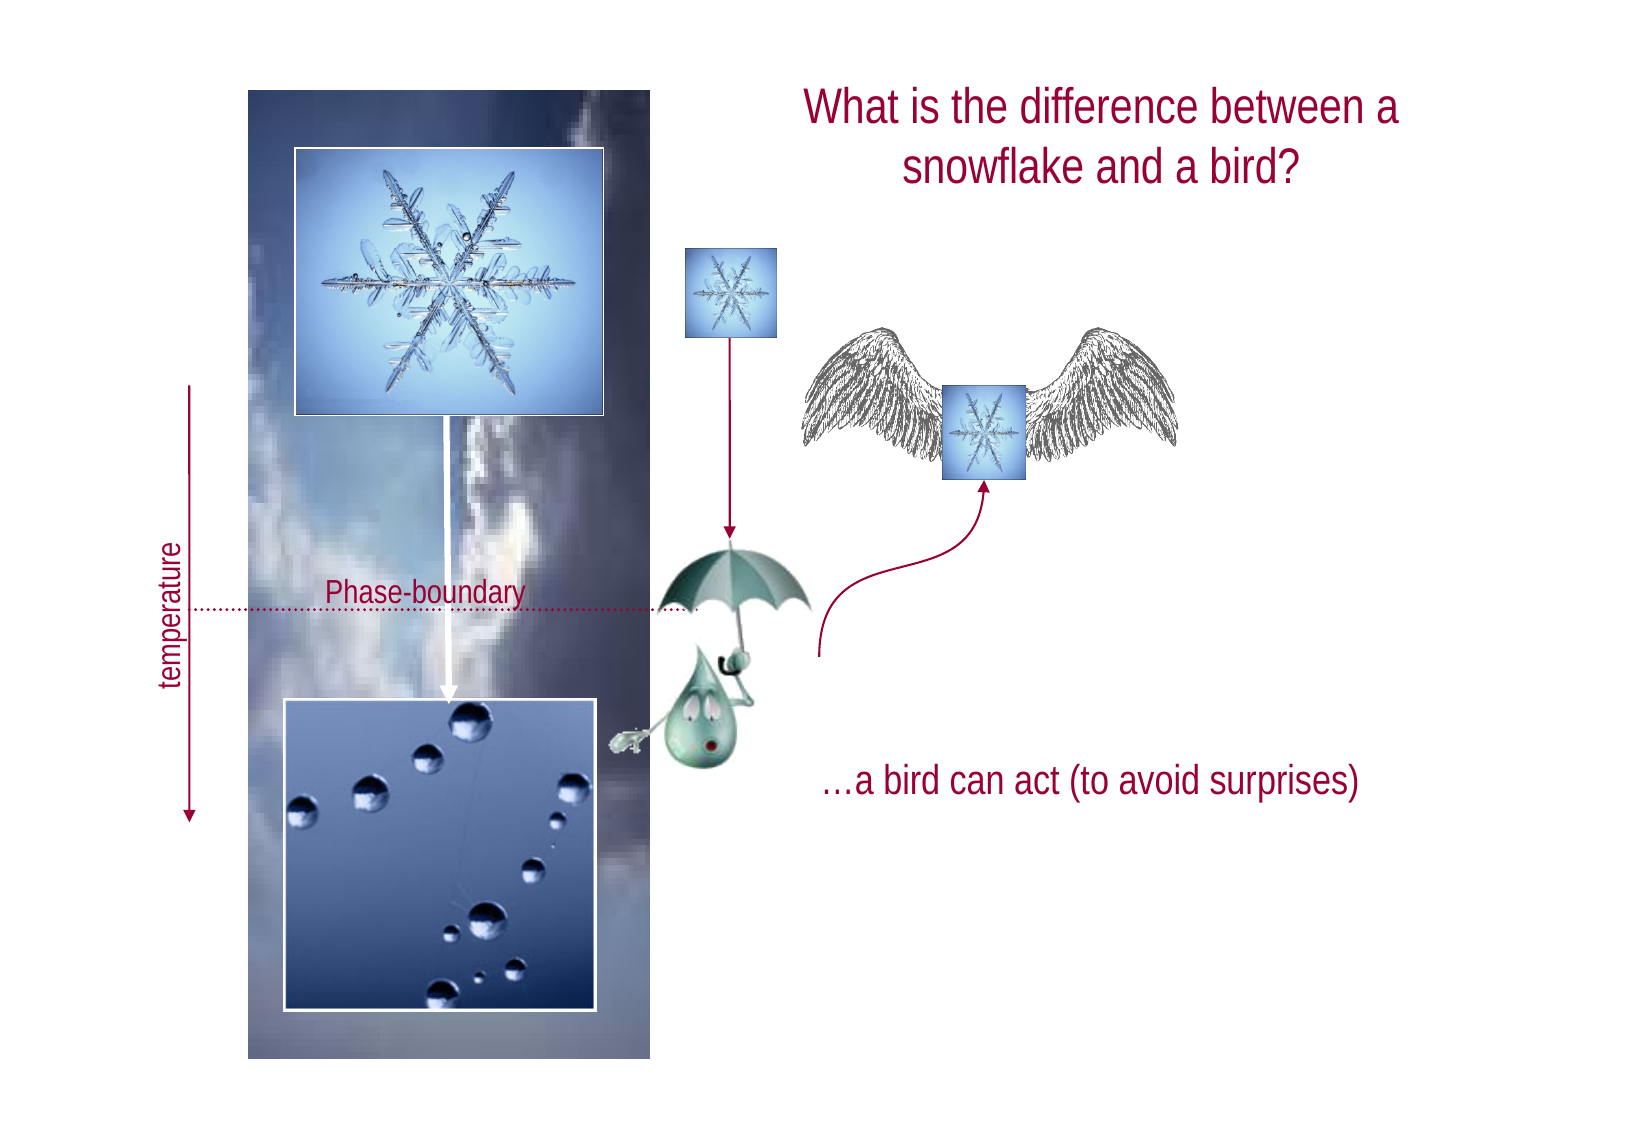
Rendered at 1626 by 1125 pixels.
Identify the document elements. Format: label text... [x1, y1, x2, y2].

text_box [819, 489, 985, 658]
picture [685, 248, 778, 339]
text_box temperature [190, 527, 194, 705]
text_box What is the difference between a snowflake and a bird? [717, 66, 1486, 202]
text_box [800, 325, 1180, 481]
text_box [723, 348, 736, 537]
text_box temperature [139, 527, 189, 705]
text_box [183, 385, 196, 823]
text_box …a bird can act (to avoid surprises) [777, 745, 1404, 811]
picture [247, 89, 820, 1059]
